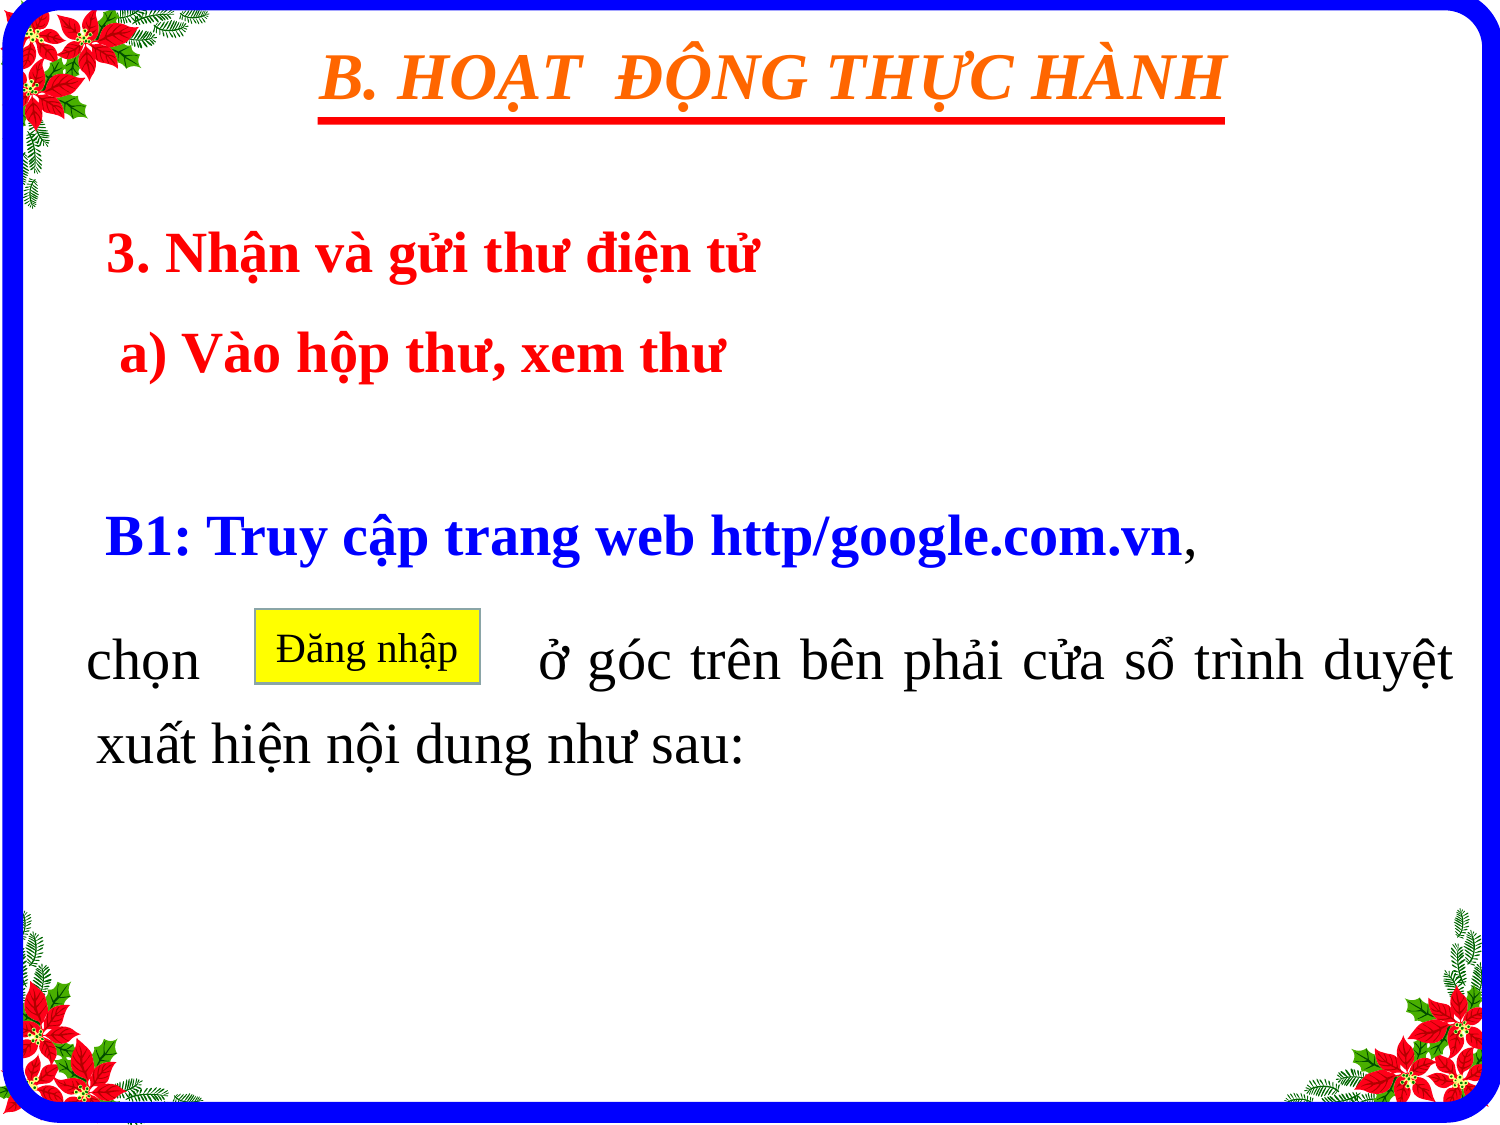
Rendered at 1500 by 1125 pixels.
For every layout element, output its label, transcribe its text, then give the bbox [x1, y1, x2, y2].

text_box chọn ở góc trên bên phải cửa sổ trình duyệt xuất hiện nội dung như sau: [72, 599, 1471, 783]
picture [0, 0, 210, 209]
picture [1282, 908, 1493, 1117]
picture [0, 916, 210, 1125]
text_box [12, 0, 1493, 1113]
text_box 3. Nhận và gửi thư điện tử [1493, 207, 1500, 292]
